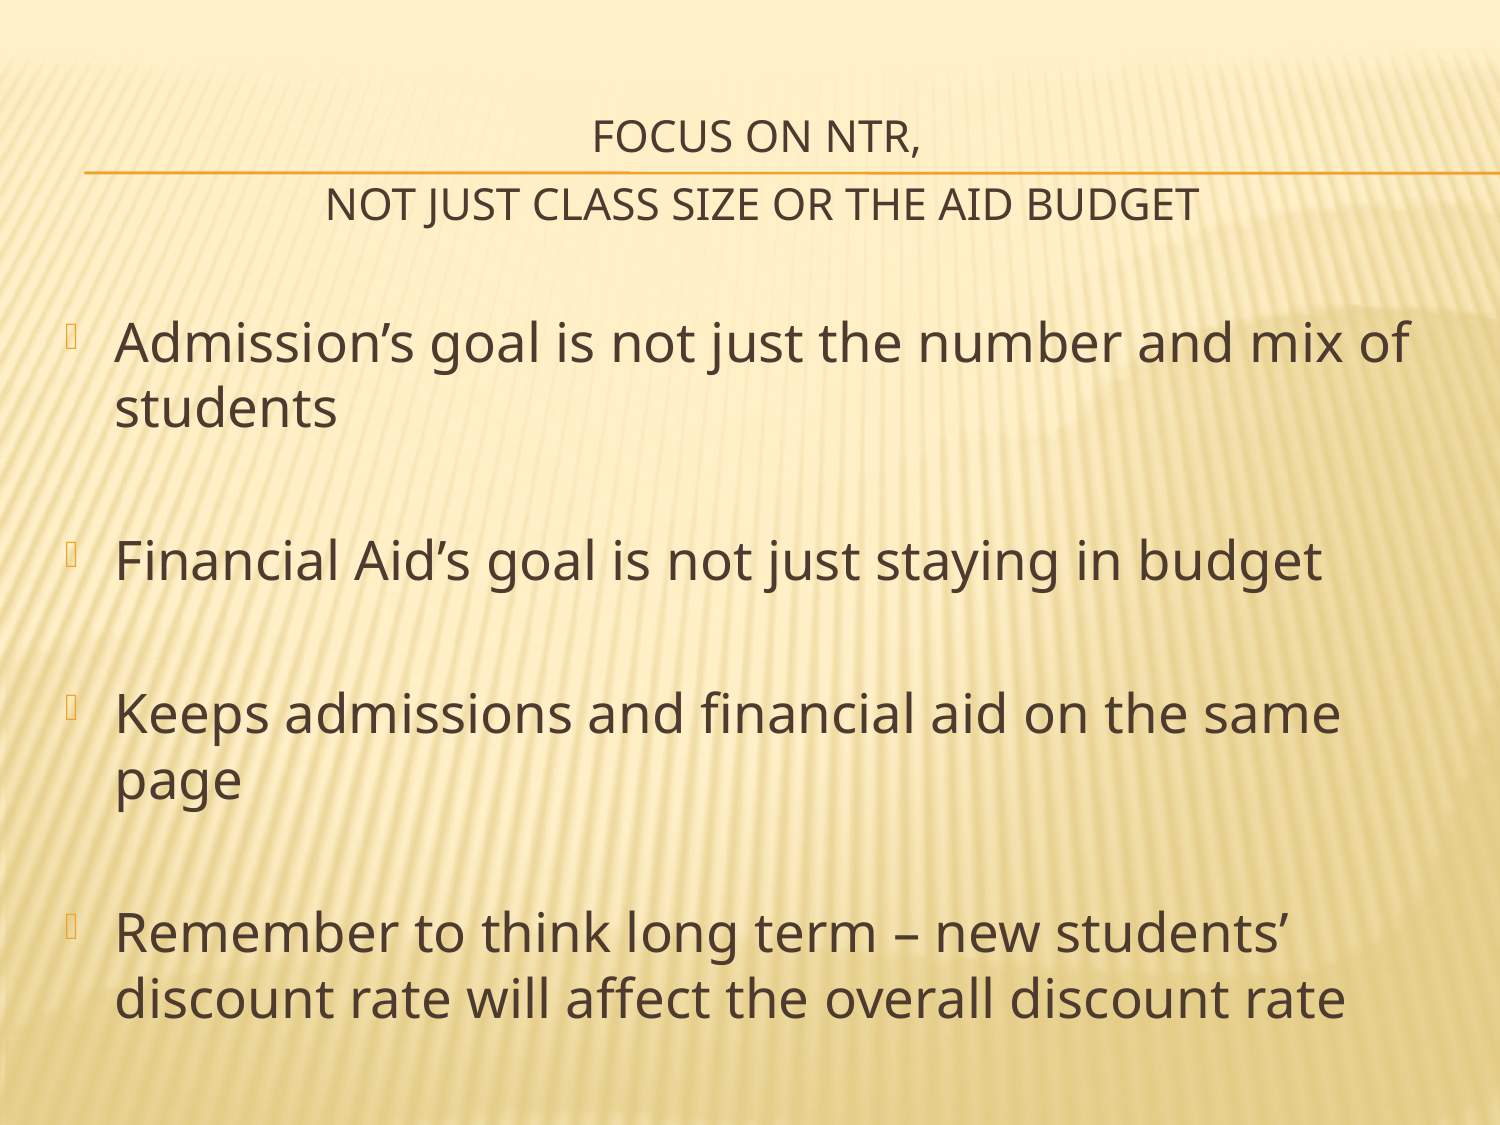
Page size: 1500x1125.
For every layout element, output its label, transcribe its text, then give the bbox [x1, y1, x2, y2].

title Focus on NTR, Not Just Class Size or the Aid Budget [50, 99, 1475, 238]
list Admission’s goal is not just the number and mix of students Financial Aid’s goal is not just staying in budget Keeps admissions and financial aid on the same page Remember to think long term – new students’ discount rate will affect the overall discount rate [50, 299, 1475, 1043]
